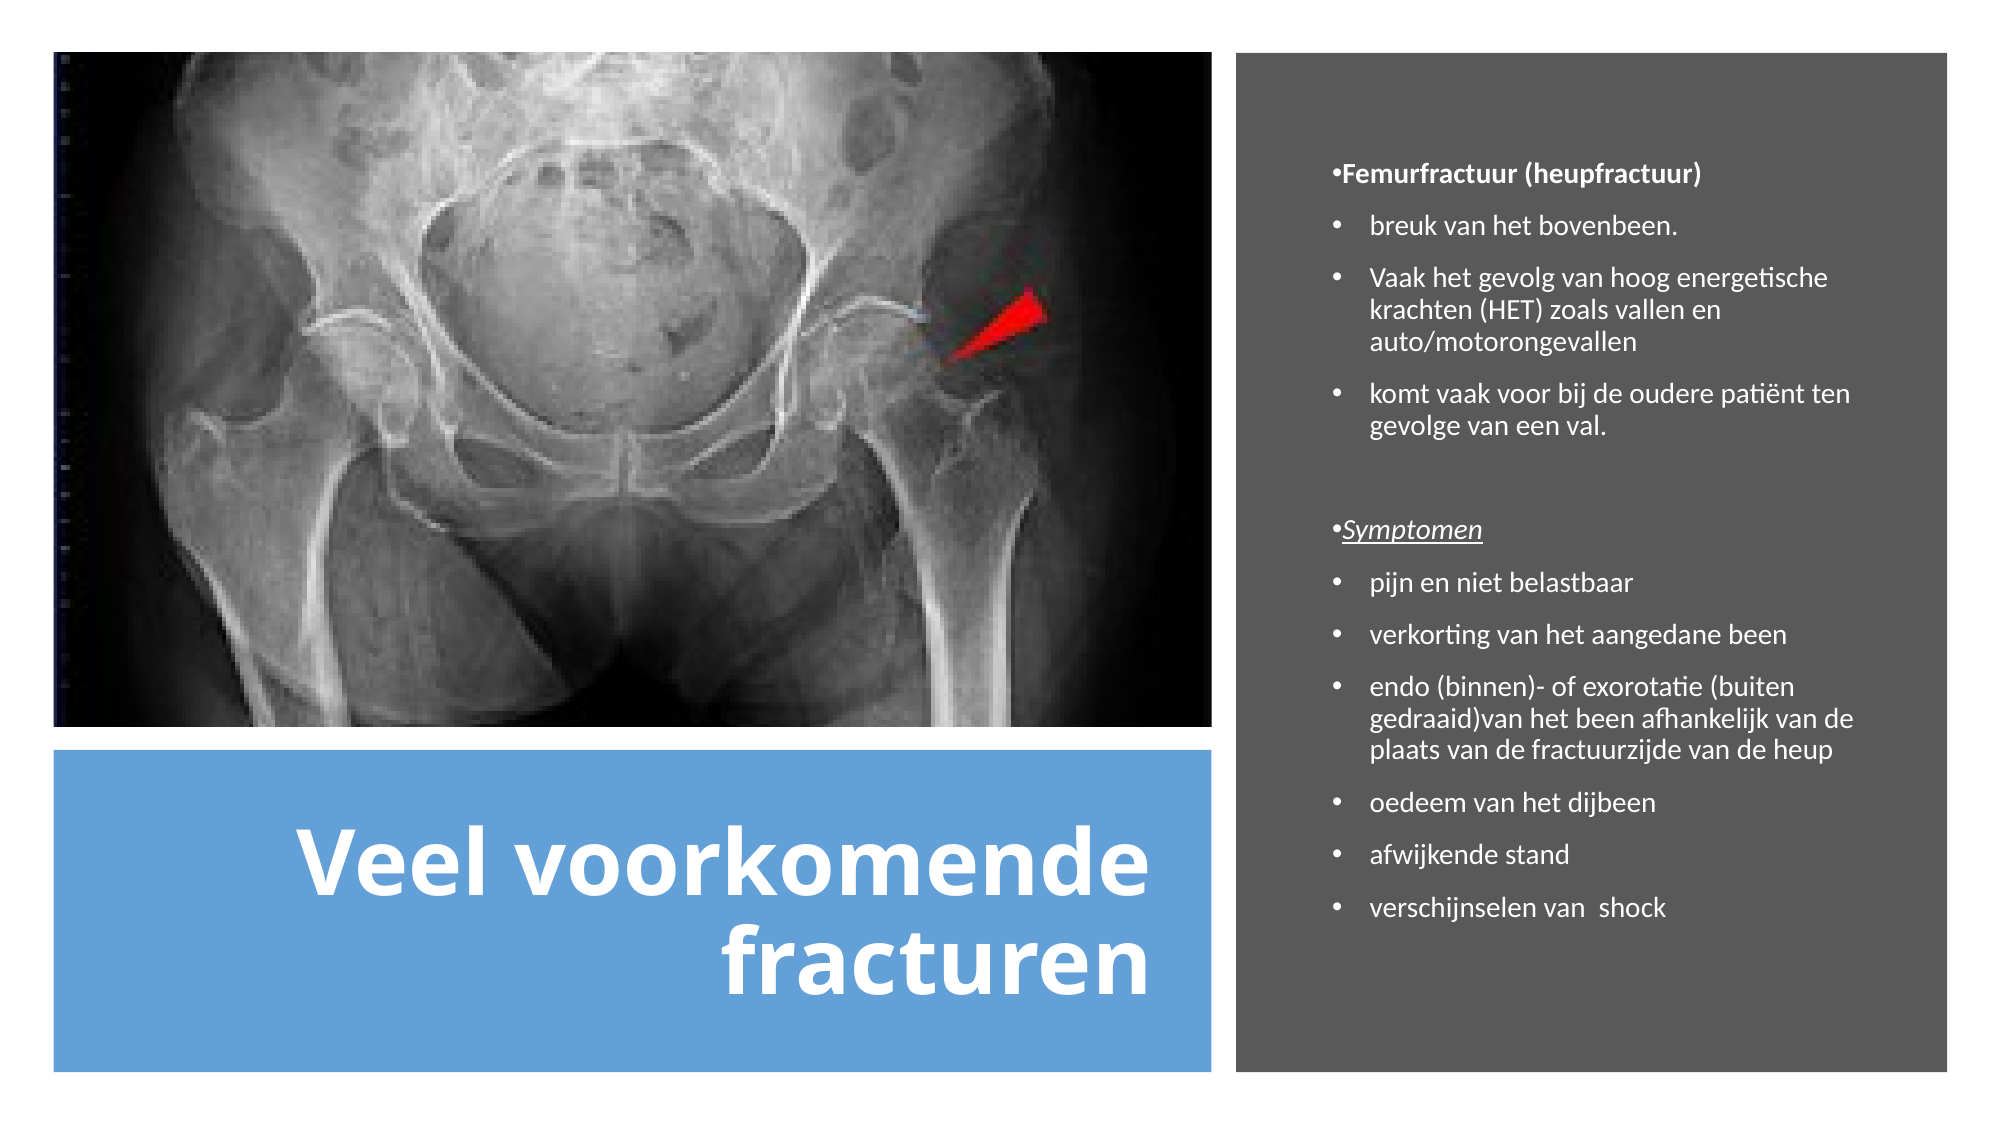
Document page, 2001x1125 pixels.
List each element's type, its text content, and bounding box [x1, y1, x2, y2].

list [53, 52, 1212, 727]
text_box [1235, 52, 1948, 1073]
list Femurfractuur (heupfractuur) breuk van het bovenbeen. Vaak het gevolg van hoog energetische krachten (HET) zoals vallen en auto/motorongevallen komt vaak voor bij de oudere patiënt ten gevolge van een val. Symptomen pijn en niet belastbaar verkorting van het aangedane been endo (binnen)- of exorotatie (buiten gedraaid)van het been afhankelijk van de plaats van de fractuurzijde van de heup oedeem van het dijbeen afwijkende stand verschijnselen van shock [1317, 150, 1879, 947]
title Veel voorkomende fracturen [85, 782, 1168, 1049]
text_box [53, 749, 1212, 1073]
